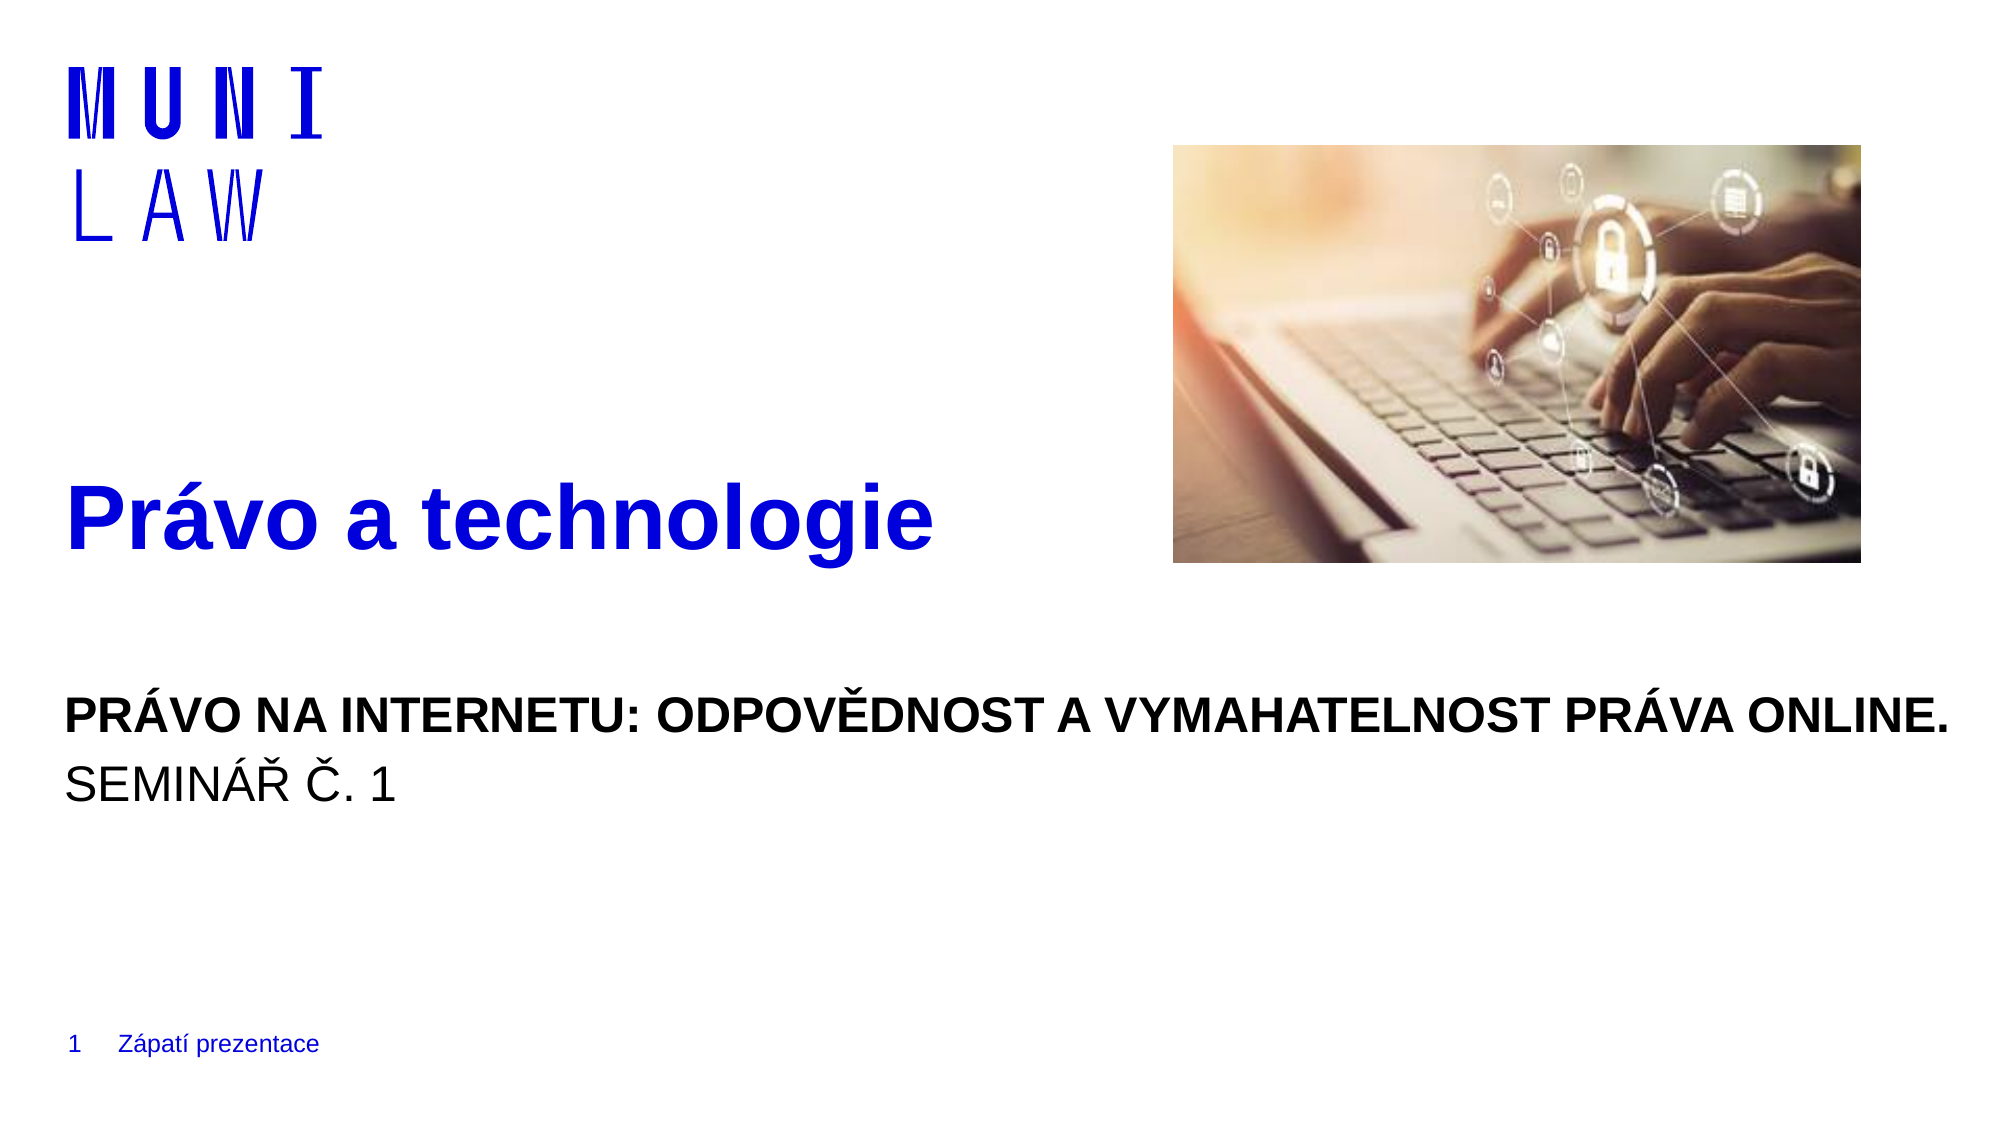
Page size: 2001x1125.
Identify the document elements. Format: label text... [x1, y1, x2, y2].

slide_number 1 [67, 1021, 110, 1063]
title Právo a technologie [65, 475, 1930, 668]
picture [1172, 145, 1861, 563]
footer Zápatí prezentace [118, 1021, 1418, 1063]
subtitle PRÁVO NA INTERNETU: ODPOVĚDNOST A VYMAHATELNOST PRÁVA ONLINE. SEMINÁŘ Č. 1 [64, 674, 1963, 890]
